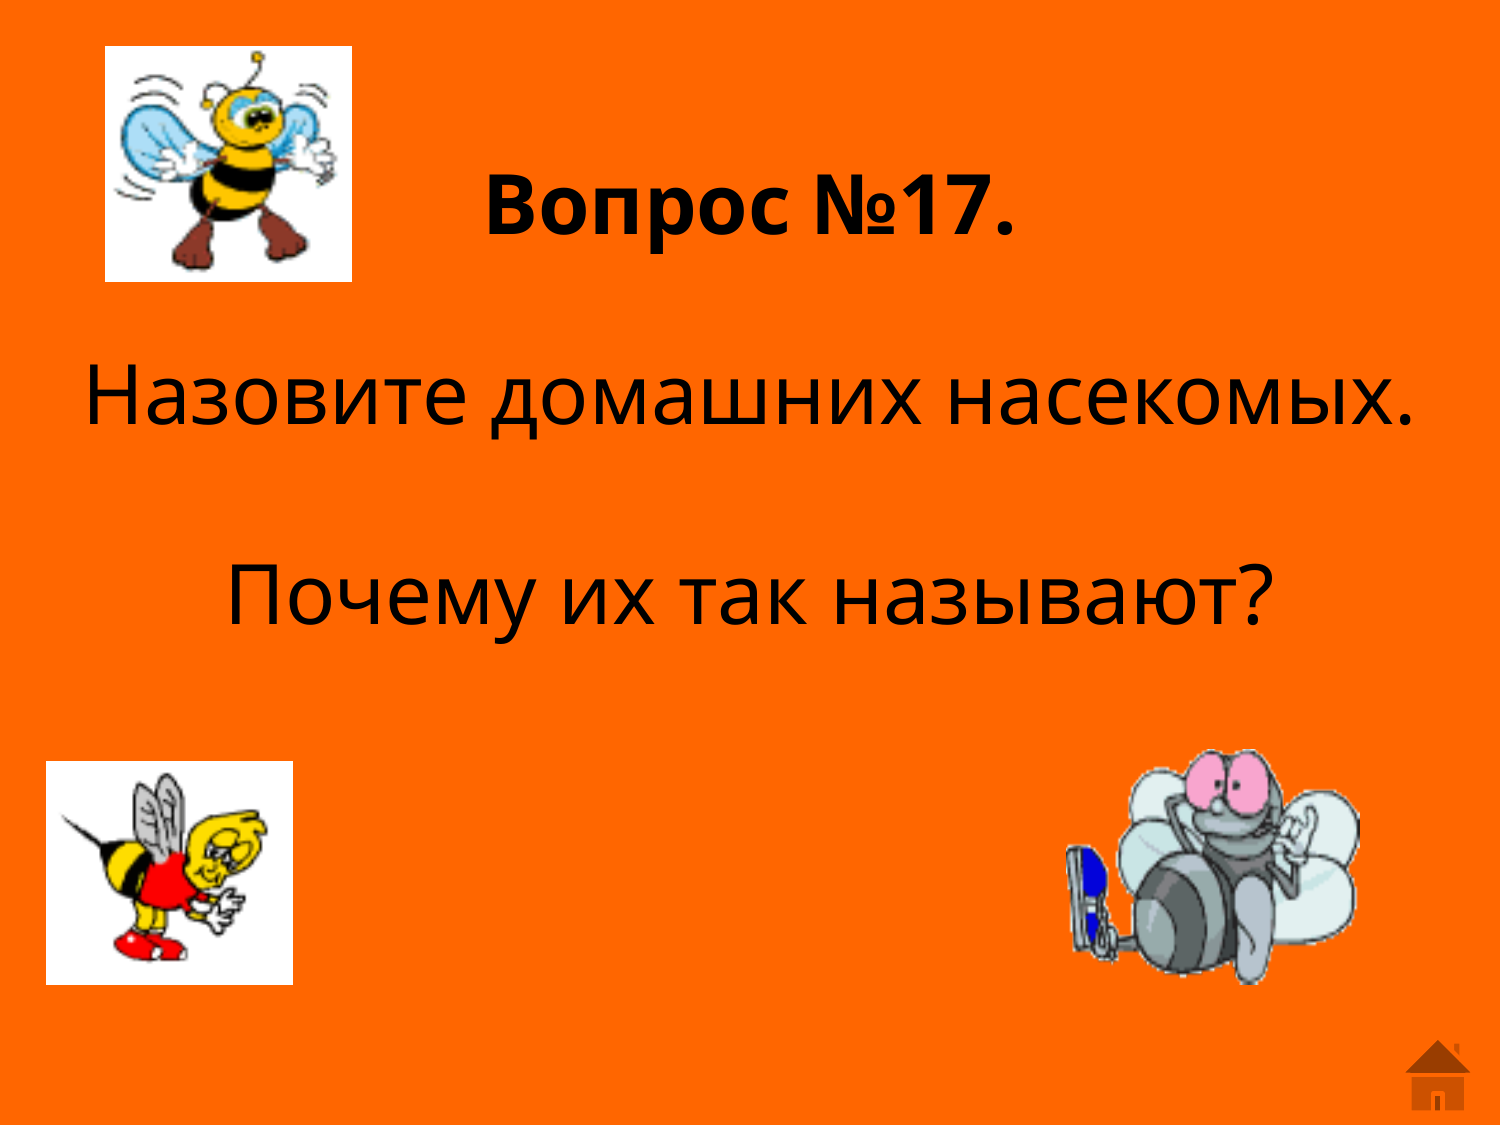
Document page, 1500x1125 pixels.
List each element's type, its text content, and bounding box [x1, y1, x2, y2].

title Вопрос №17. Назовите домашних насекомых. Почему их так называют? [0, 82, 1500, 739]
picture [105, 46, 352, 282]
text_box [1374, 1022, 1500, 1125]
picture [46, 761, 294, 985]
picture [1066, 749, 1360, 985]
